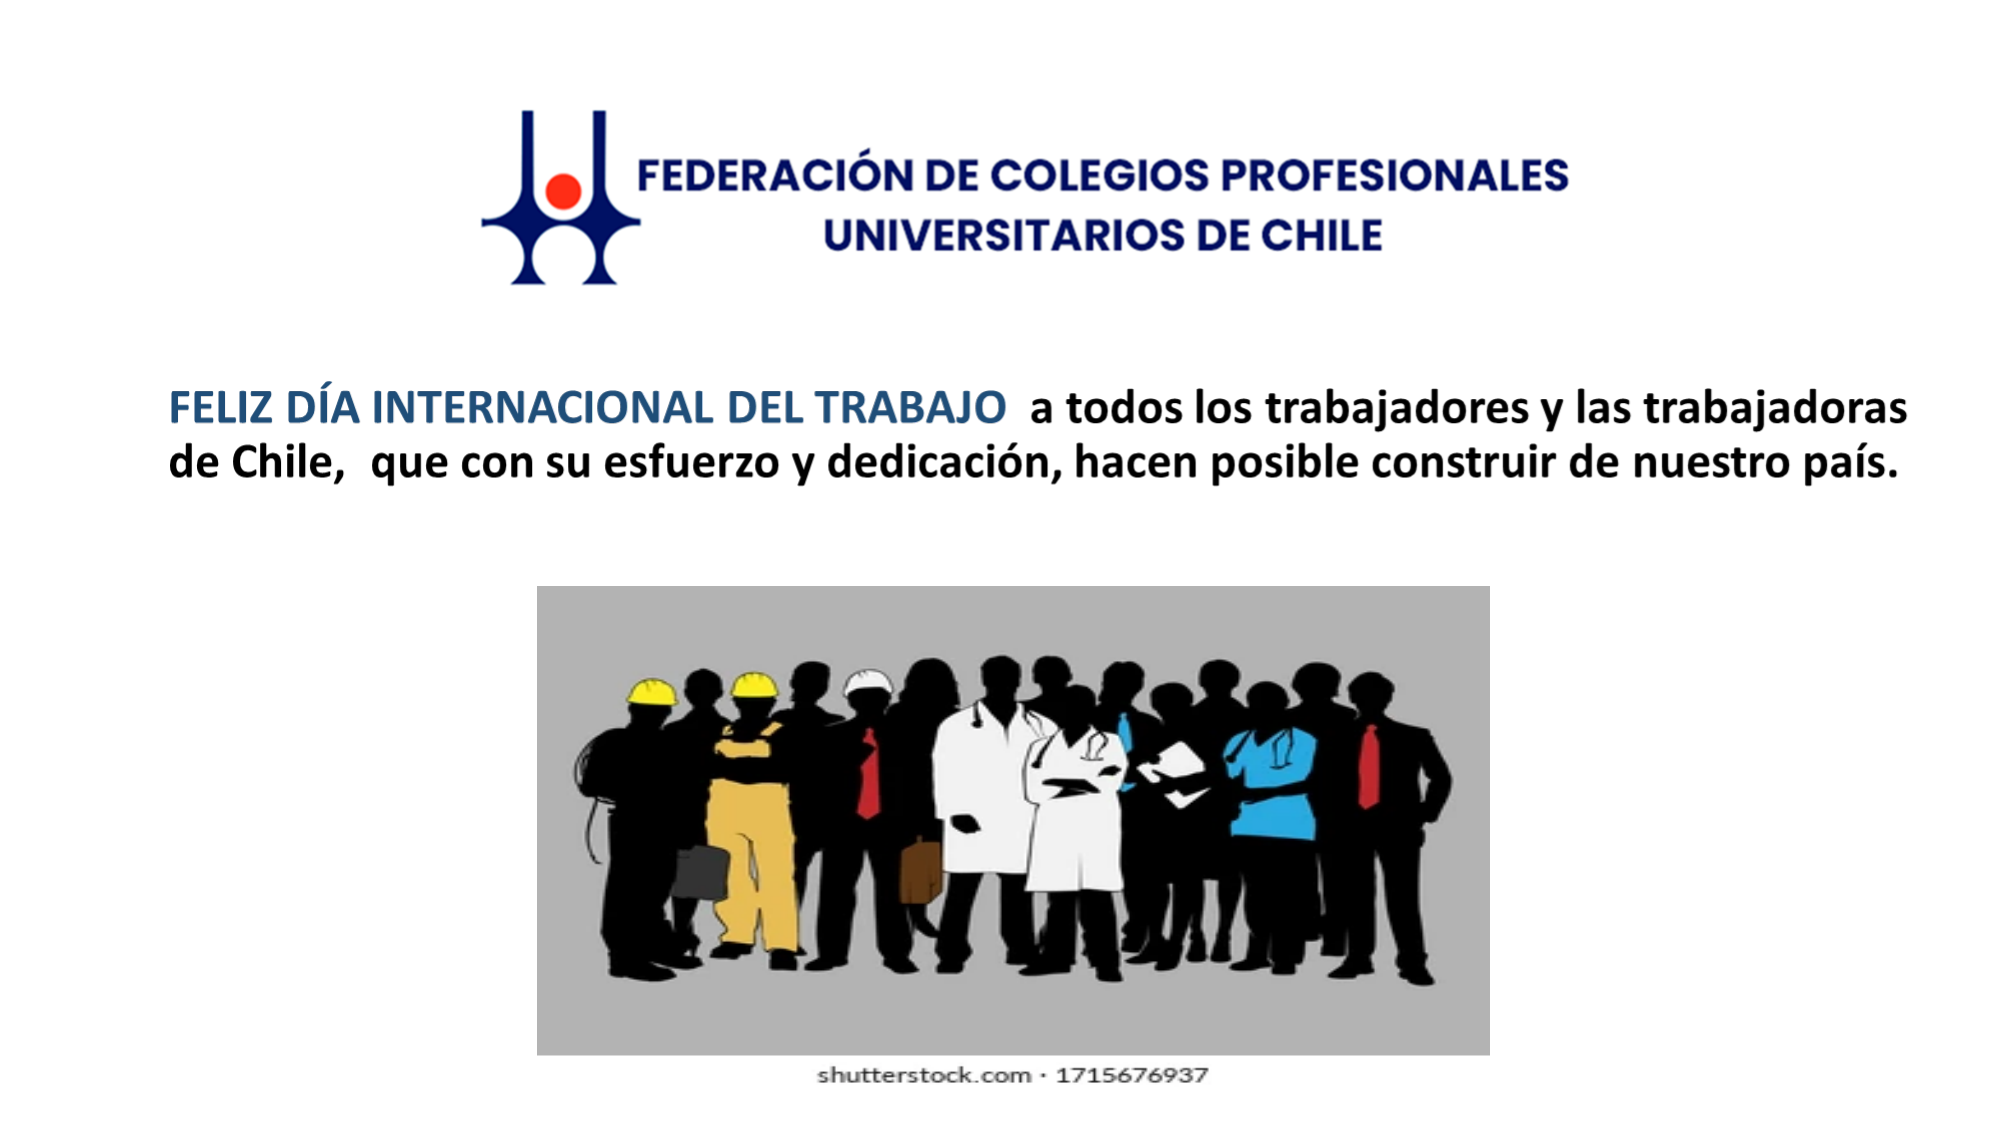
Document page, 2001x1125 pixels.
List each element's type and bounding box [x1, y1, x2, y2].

picture [472, 104, 1583, 293]
picture [138, 360, 1947, 1092]
